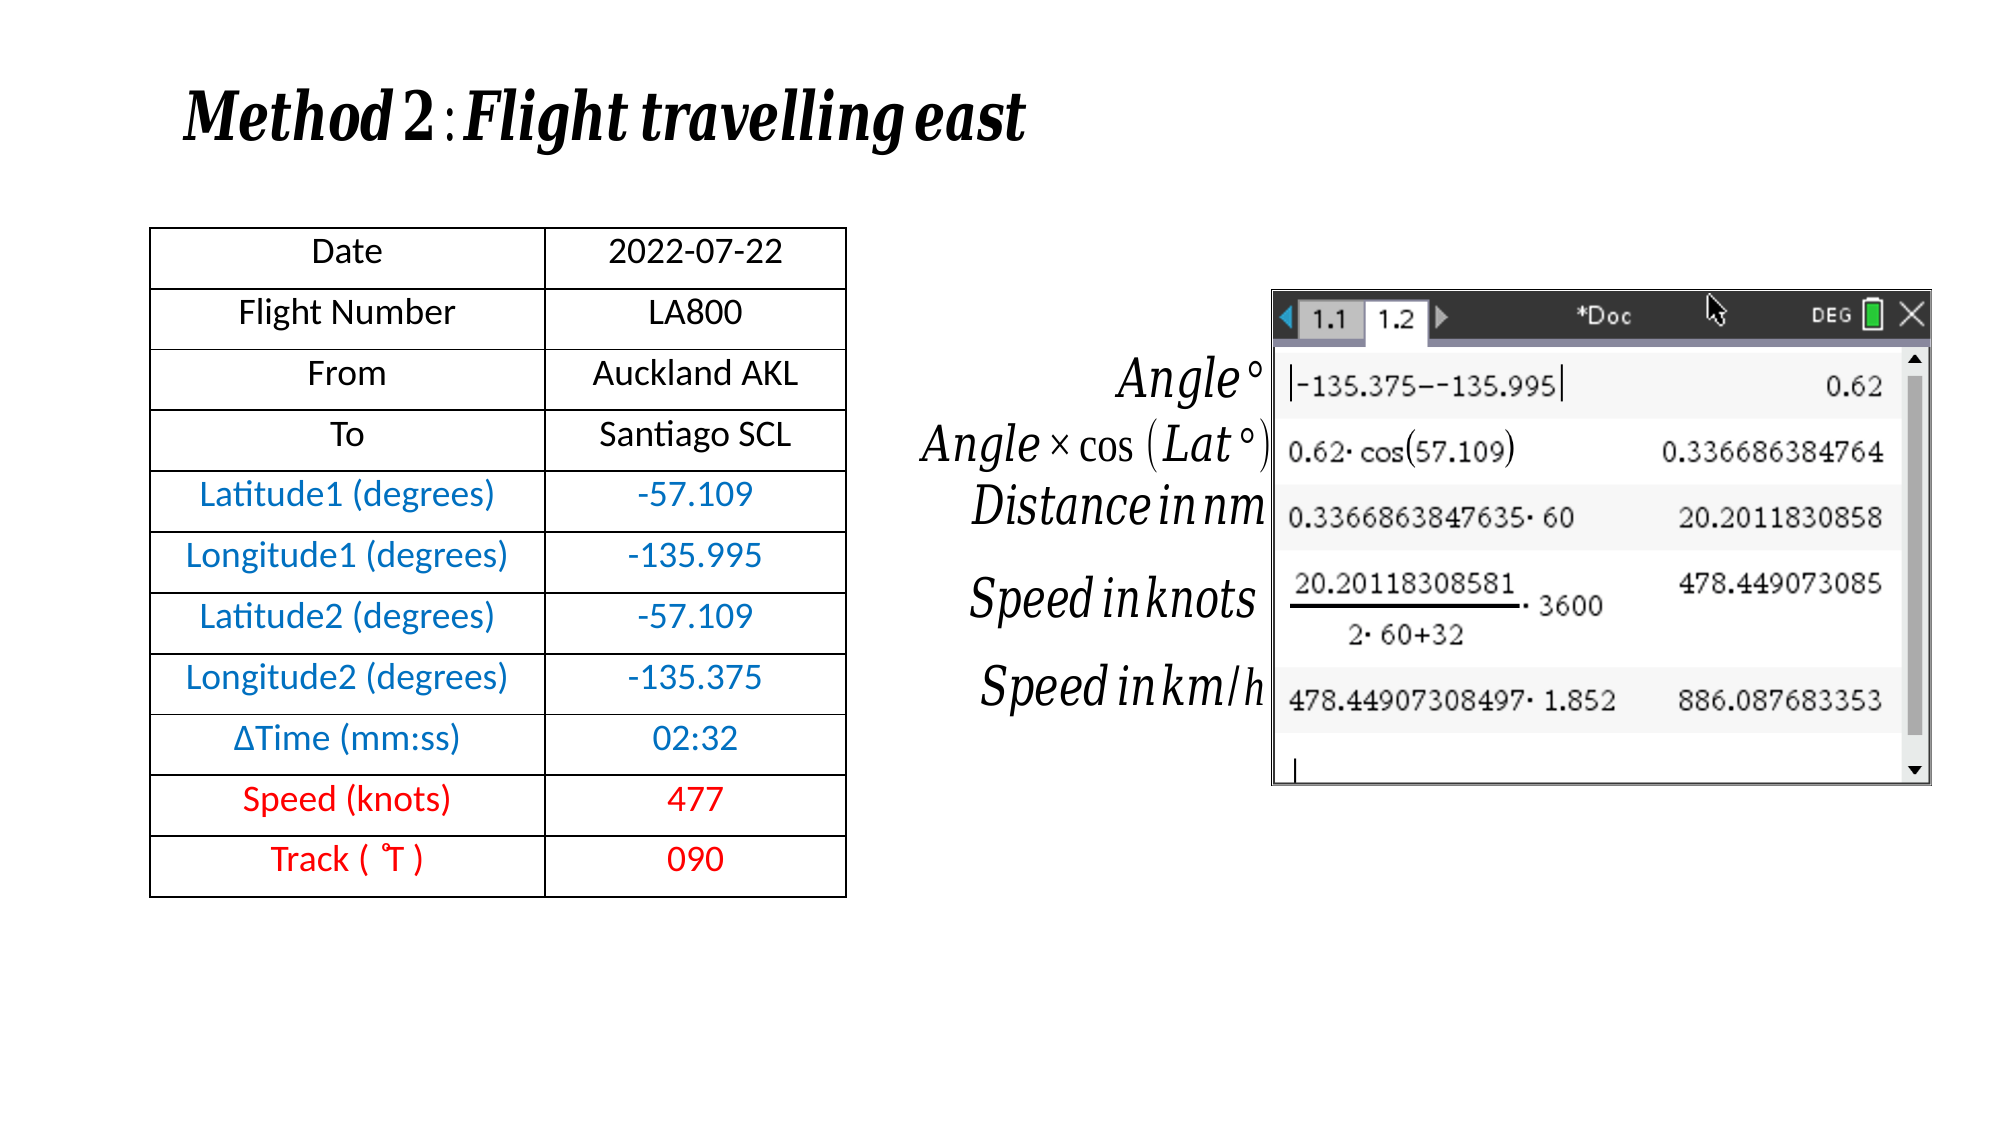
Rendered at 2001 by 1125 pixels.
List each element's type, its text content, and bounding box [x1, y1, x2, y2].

table_cell 090 [546, 837, 845, 896]
picture [1271, 289, 1932, 786]
table_cell 02:32 [546, 715, 845, 774]
table_cell 477 [546, 776, 845, 835]
table_cell -135.375 [546, 655, 845, 714]
table_cell -57.109 [546, 594, 845, 653]
table_header Date [151, 229, 544, 288]
table_cell Longitude2 (degrees) [151, 655, 544, 714]
table_cell ΔTime (mm:ss) [151, 715, 544, 774]
table_cell Auckland AKL [546, 350, 845, 409]
table_header 2022-07-22 [546, 229, 845, 288]
table_cell Speed (knots) [151, 776, 544, 835]
table_cell -135.995 [546, 533, 845, 592]
table_cell To [151, 411, 544, 470]
table_cell Flight Number [151, 290, 544, 349]
table_cell Track ( ͦT ) [151, 837, 544, 896]
table_cell LA800 [546, 290, 845, 349]
table_cell From [151, 350, 544, 409]
table_cell Latitude2 (degrees) [151, 594, 544, 653]
table_cell Santiago SCL [546, 411, 845, 470]
table_cell Latitude1 (degrees) [151, 472, 544, 531]
table_cell Longitude1 (degrees) [151, 533, 544, 592]
table_cell -57.109 [546, 472, 845, 531]
